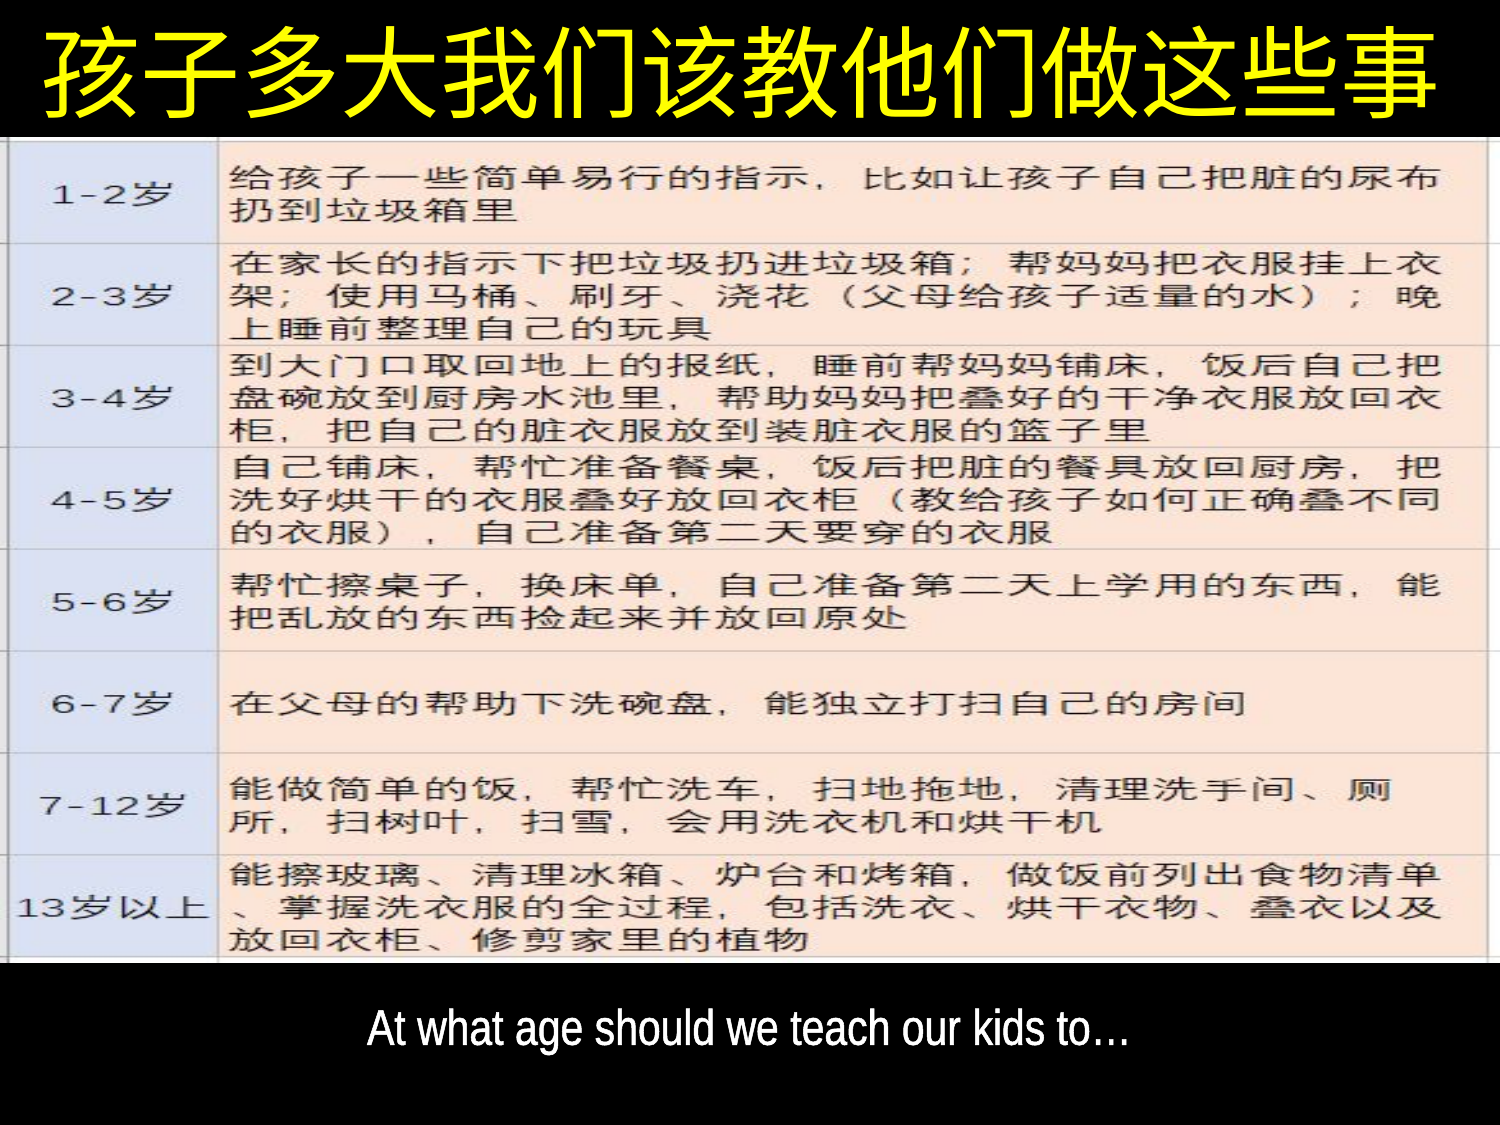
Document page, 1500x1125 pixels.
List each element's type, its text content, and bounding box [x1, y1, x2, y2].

picture [0, 137, 1500, 963]
text_box At what age should we teach our kids to… [0, 985, 1500, 1125]
text_box 孩子多大我们该教他们做这些事 [0, 0, 1500, 136]
